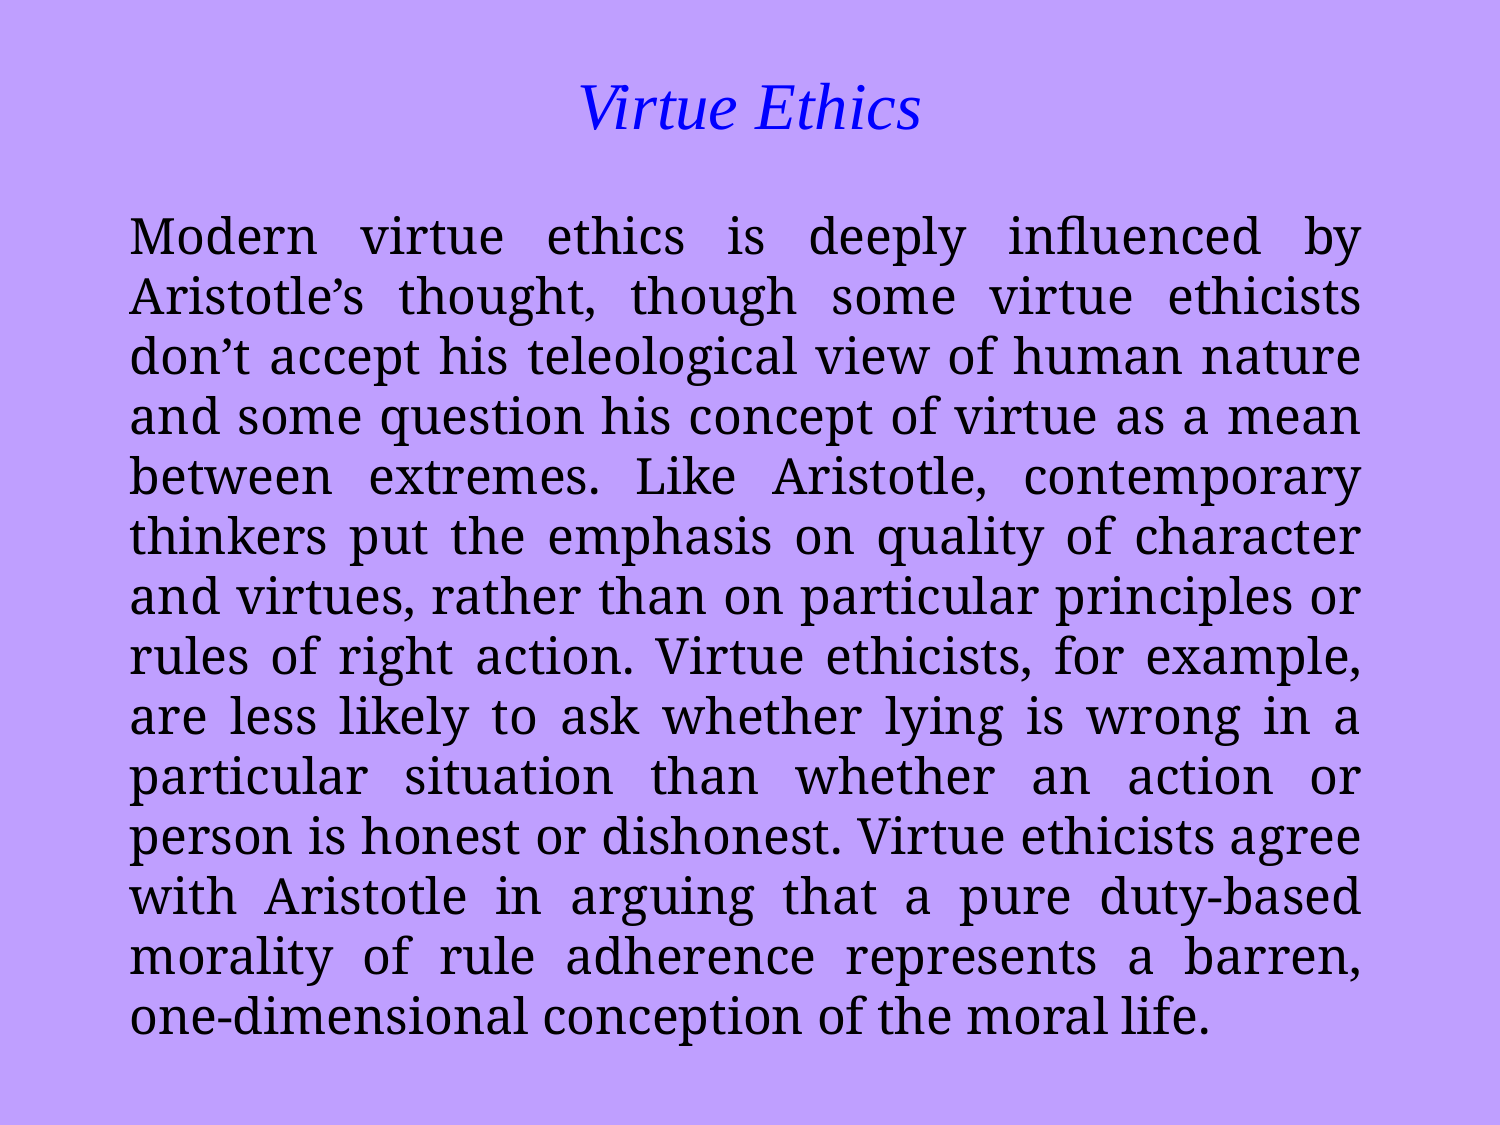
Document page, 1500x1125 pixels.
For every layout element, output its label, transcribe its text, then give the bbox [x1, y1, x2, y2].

text_box Virtue Ethics [0, 55, 1500, 195]
subtitle Modern virtue ethics is deeply influenced by Aristotle’s thought, though some virtue ethicists don’t accept his teleological view of human nature and some question his concept of virtue as a mean between extremes. Like Aristotle, contemporary thinkers put the emphasis on quality of character and virtues, rather than on particular principles or rules of right action. Virtue ethicists, for example, are less likely to ask whether lying is wrong in a particular situation than whether an action or person is honest or dishonest. Virtue ethicists agree with Aristotle in arguing that a pure duty-based morality of rule adherence represents a barren, one-dimensional conception of the moral life. [114, 196, 1378, 1040]
